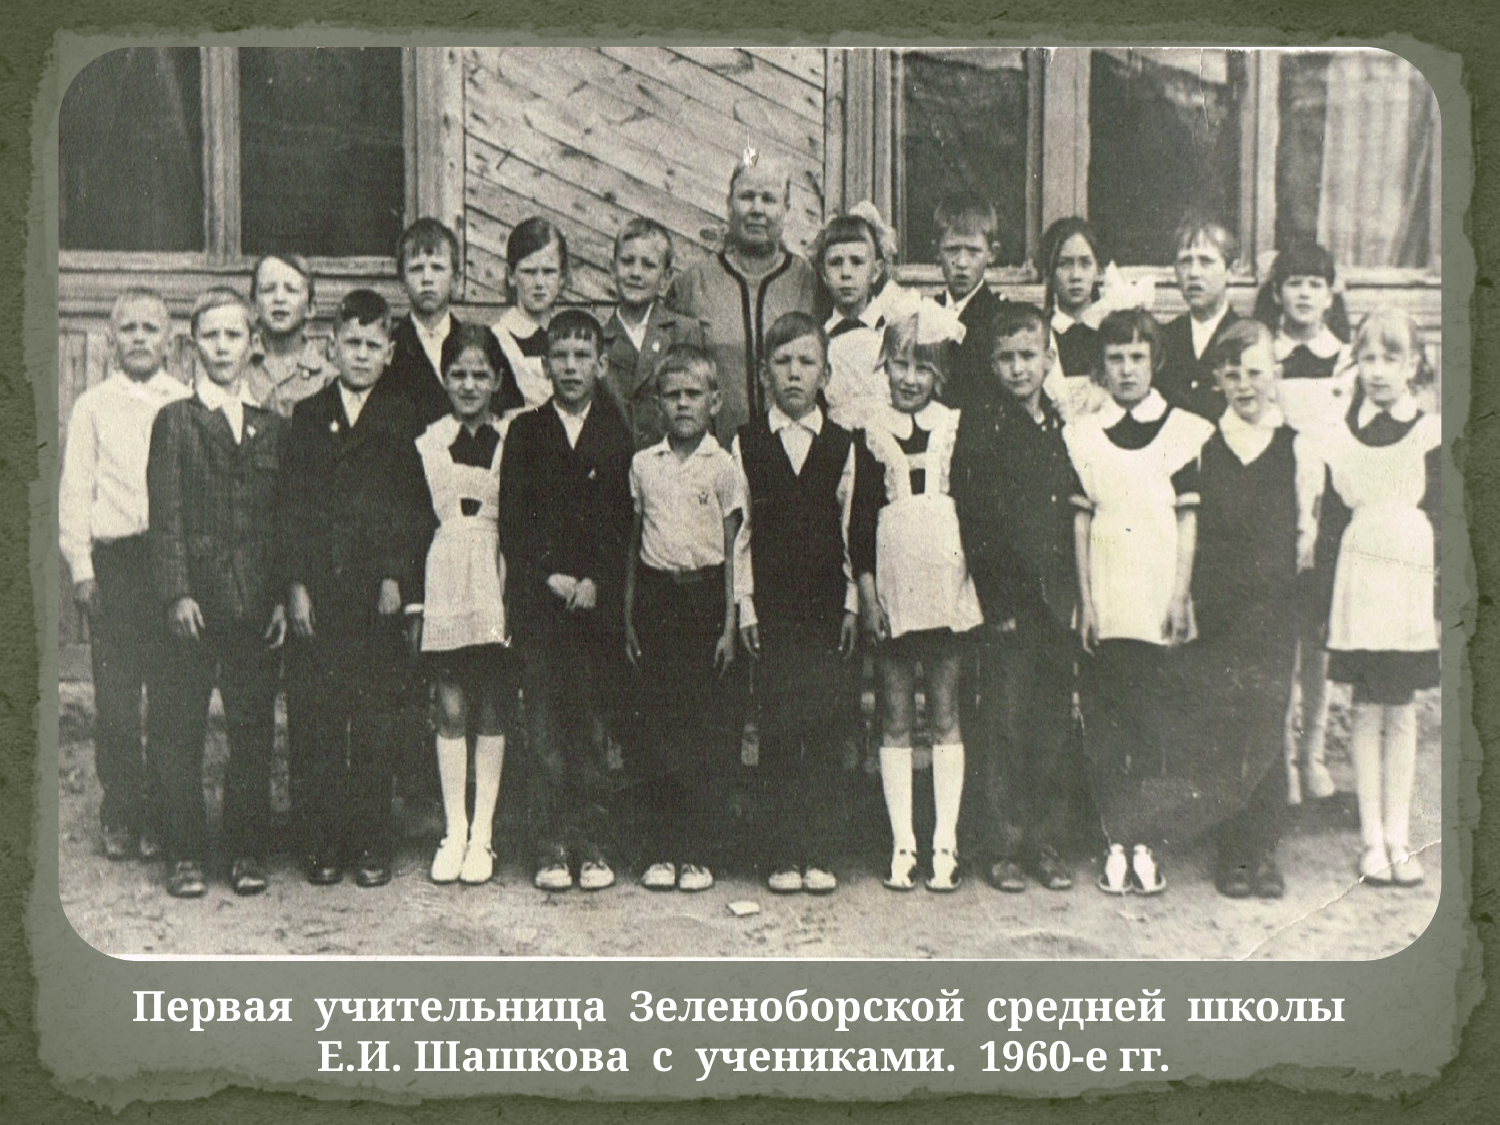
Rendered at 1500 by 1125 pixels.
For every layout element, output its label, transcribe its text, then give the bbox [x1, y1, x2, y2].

text_box Первая учительница Зеленоборской средней школы Е.И. Шашкова с учениками. 1960-е гг. [70, 972, 1418, 1088]
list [62, 50, 1439, 958]
